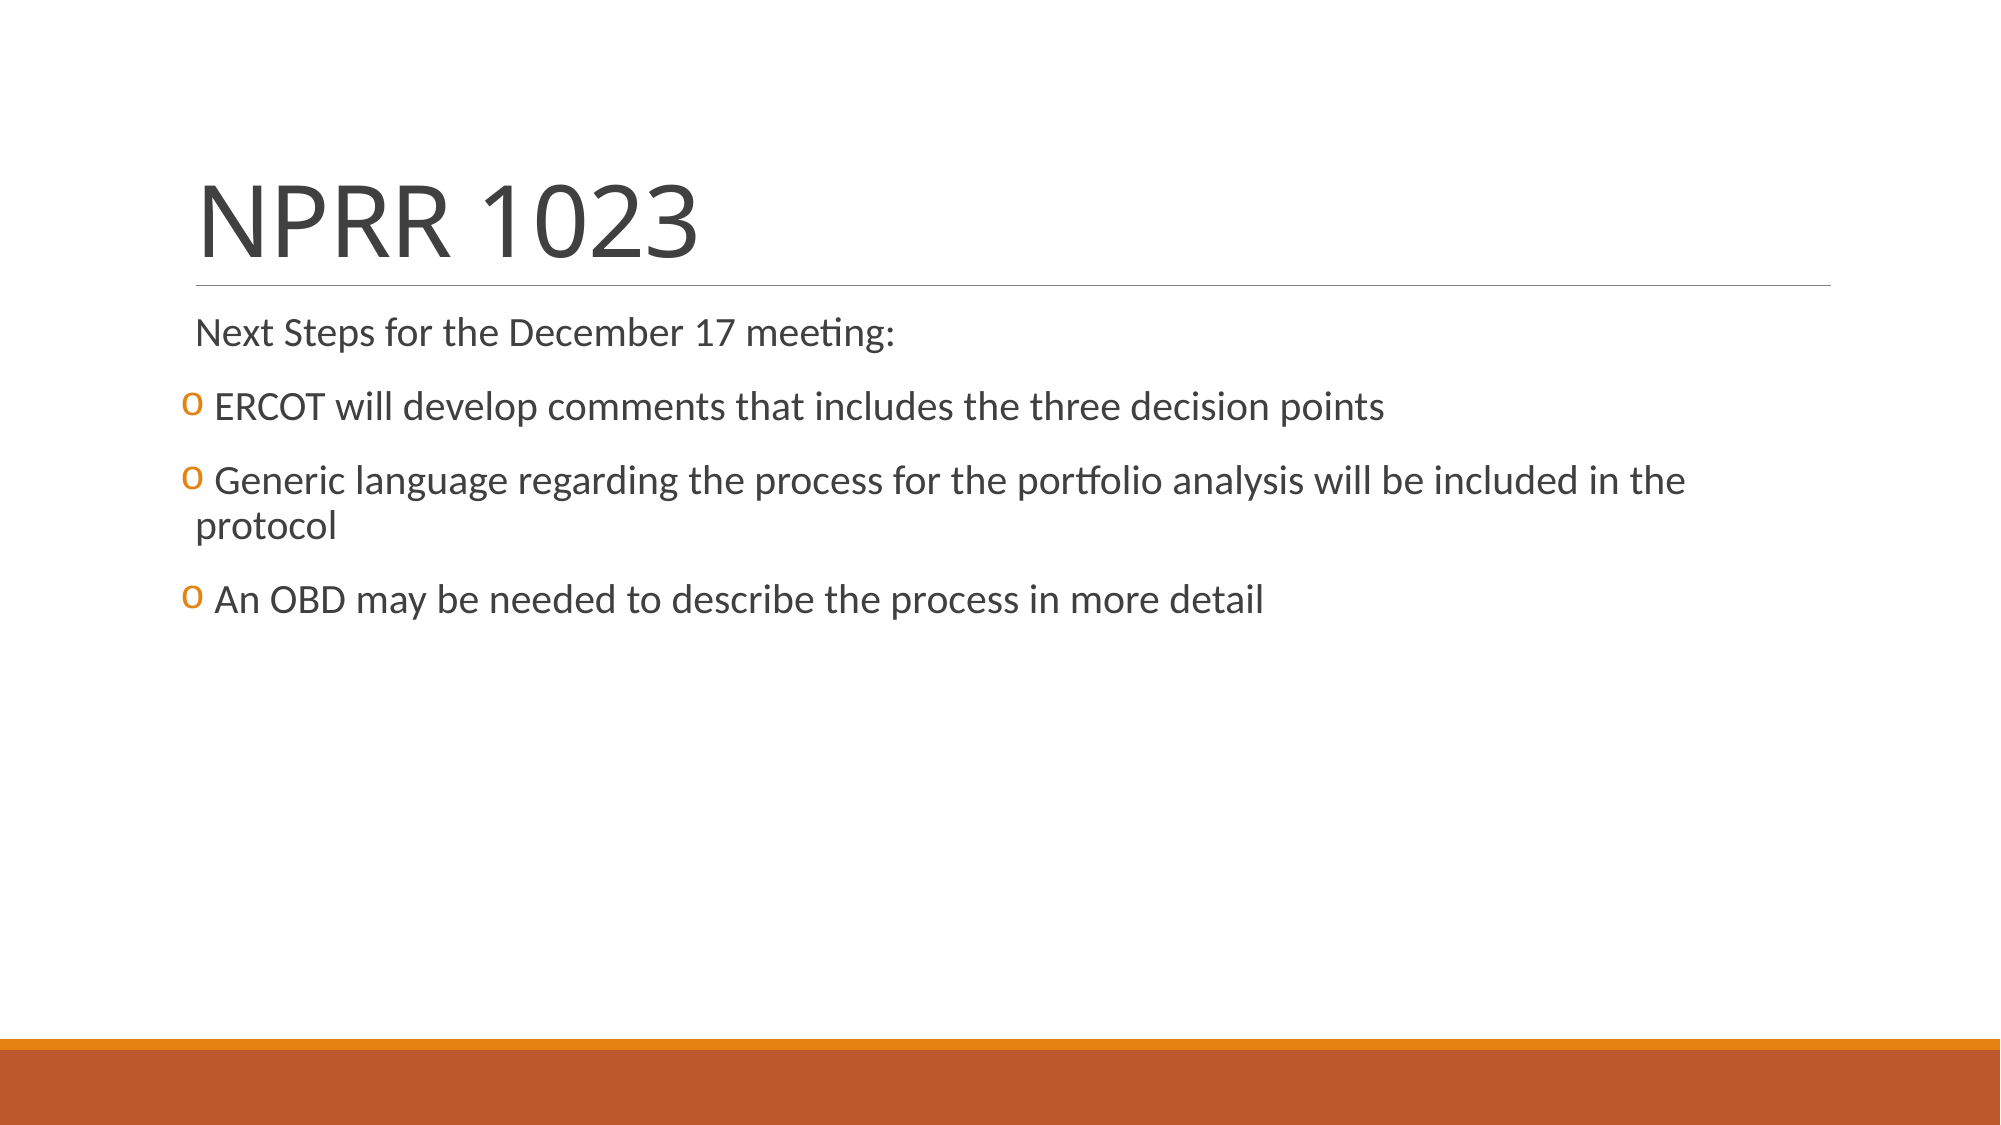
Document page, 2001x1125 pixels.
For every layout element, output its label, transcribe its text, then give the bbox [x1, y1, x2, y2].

title NPRR 1023 [180, 47, 1830, 285]
list Next Steps for the December 17 meeting: ERCOT will develop comments that includes the three decision points Generic language regarding the process for the portfolio analysis will be included in the protocol An OBD may be needed to describe the process in more detail [180, 302, 1830, 963]
